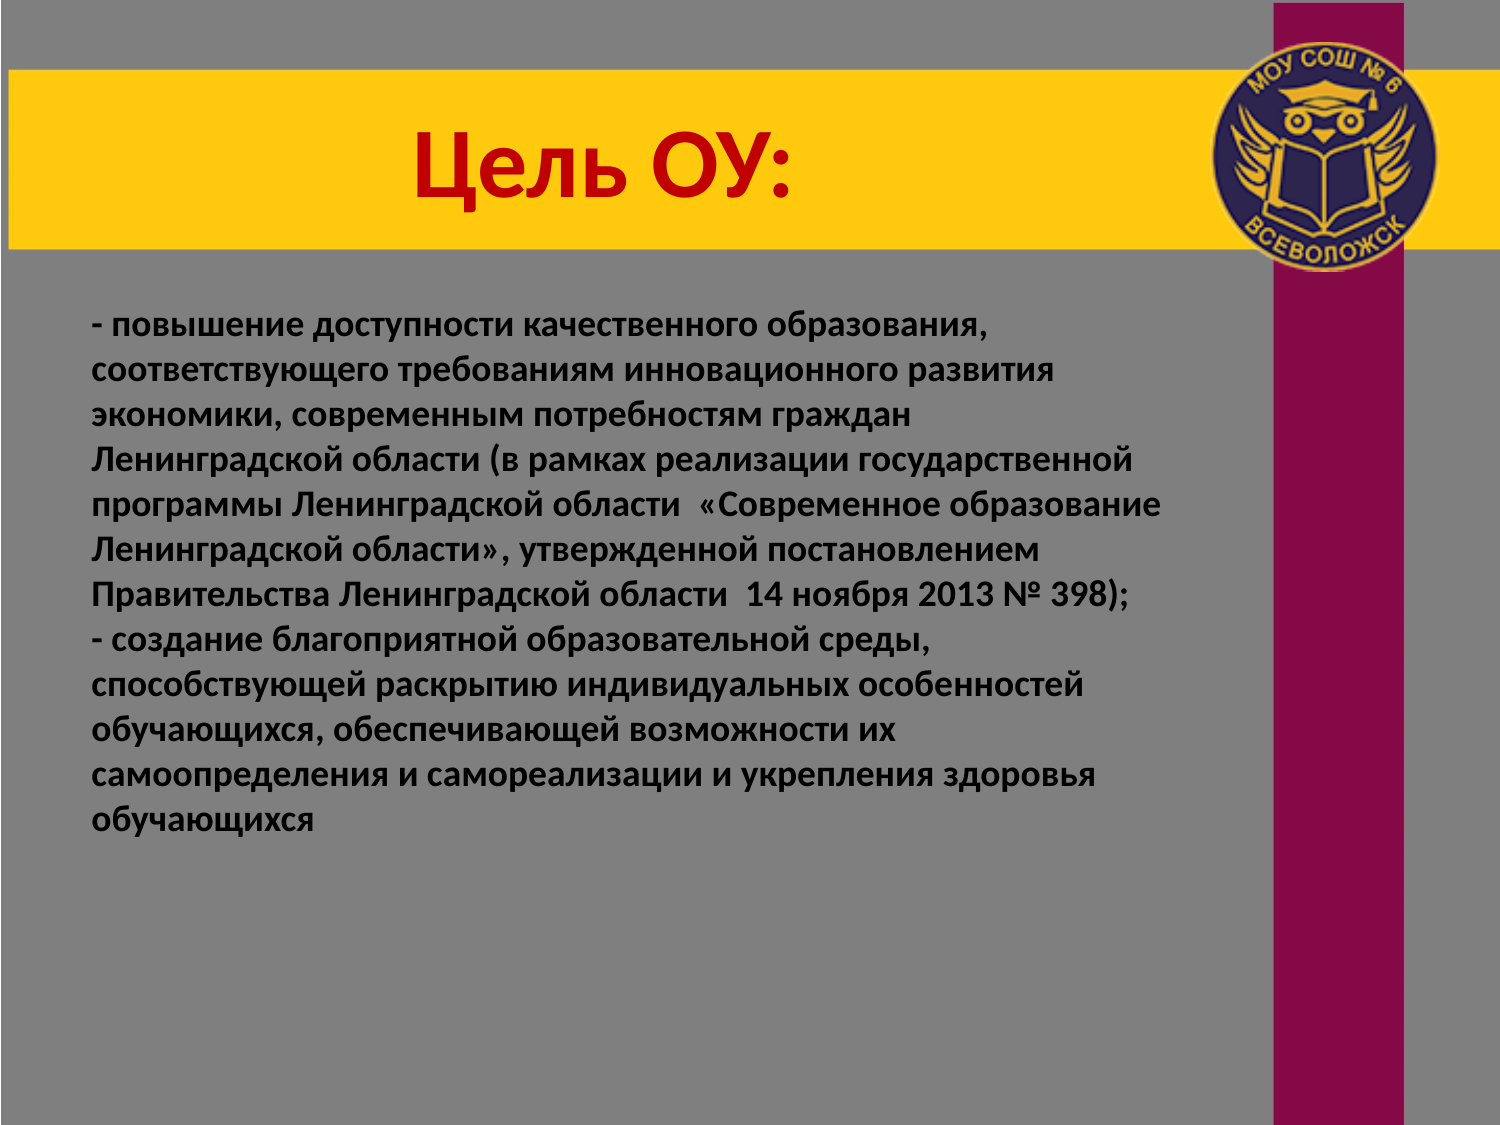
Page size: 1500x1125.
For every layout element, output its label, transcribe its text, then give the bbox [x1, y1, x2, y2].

text_box - повышение доступности качественного образования, соответствующего требованиям инновационного развития экономики, современным потребностям граждан Ленинградской области (в рамках реализации государственной программы Ленинградской области «Современное образование Ленинградской области», утвержденной постановлением Правительства Ленинградской области 14 ноября 2013 № 398); - создание благоприятной образовательной среды, способствующей раскрытию индивидуальных особенностей обучающихся, обеспечивающей возможности их самоопределения и самореализации и укрепления здоровья обучающихся [76, 291, 170, 847]
picture [2, 0, 1500, 1125]
